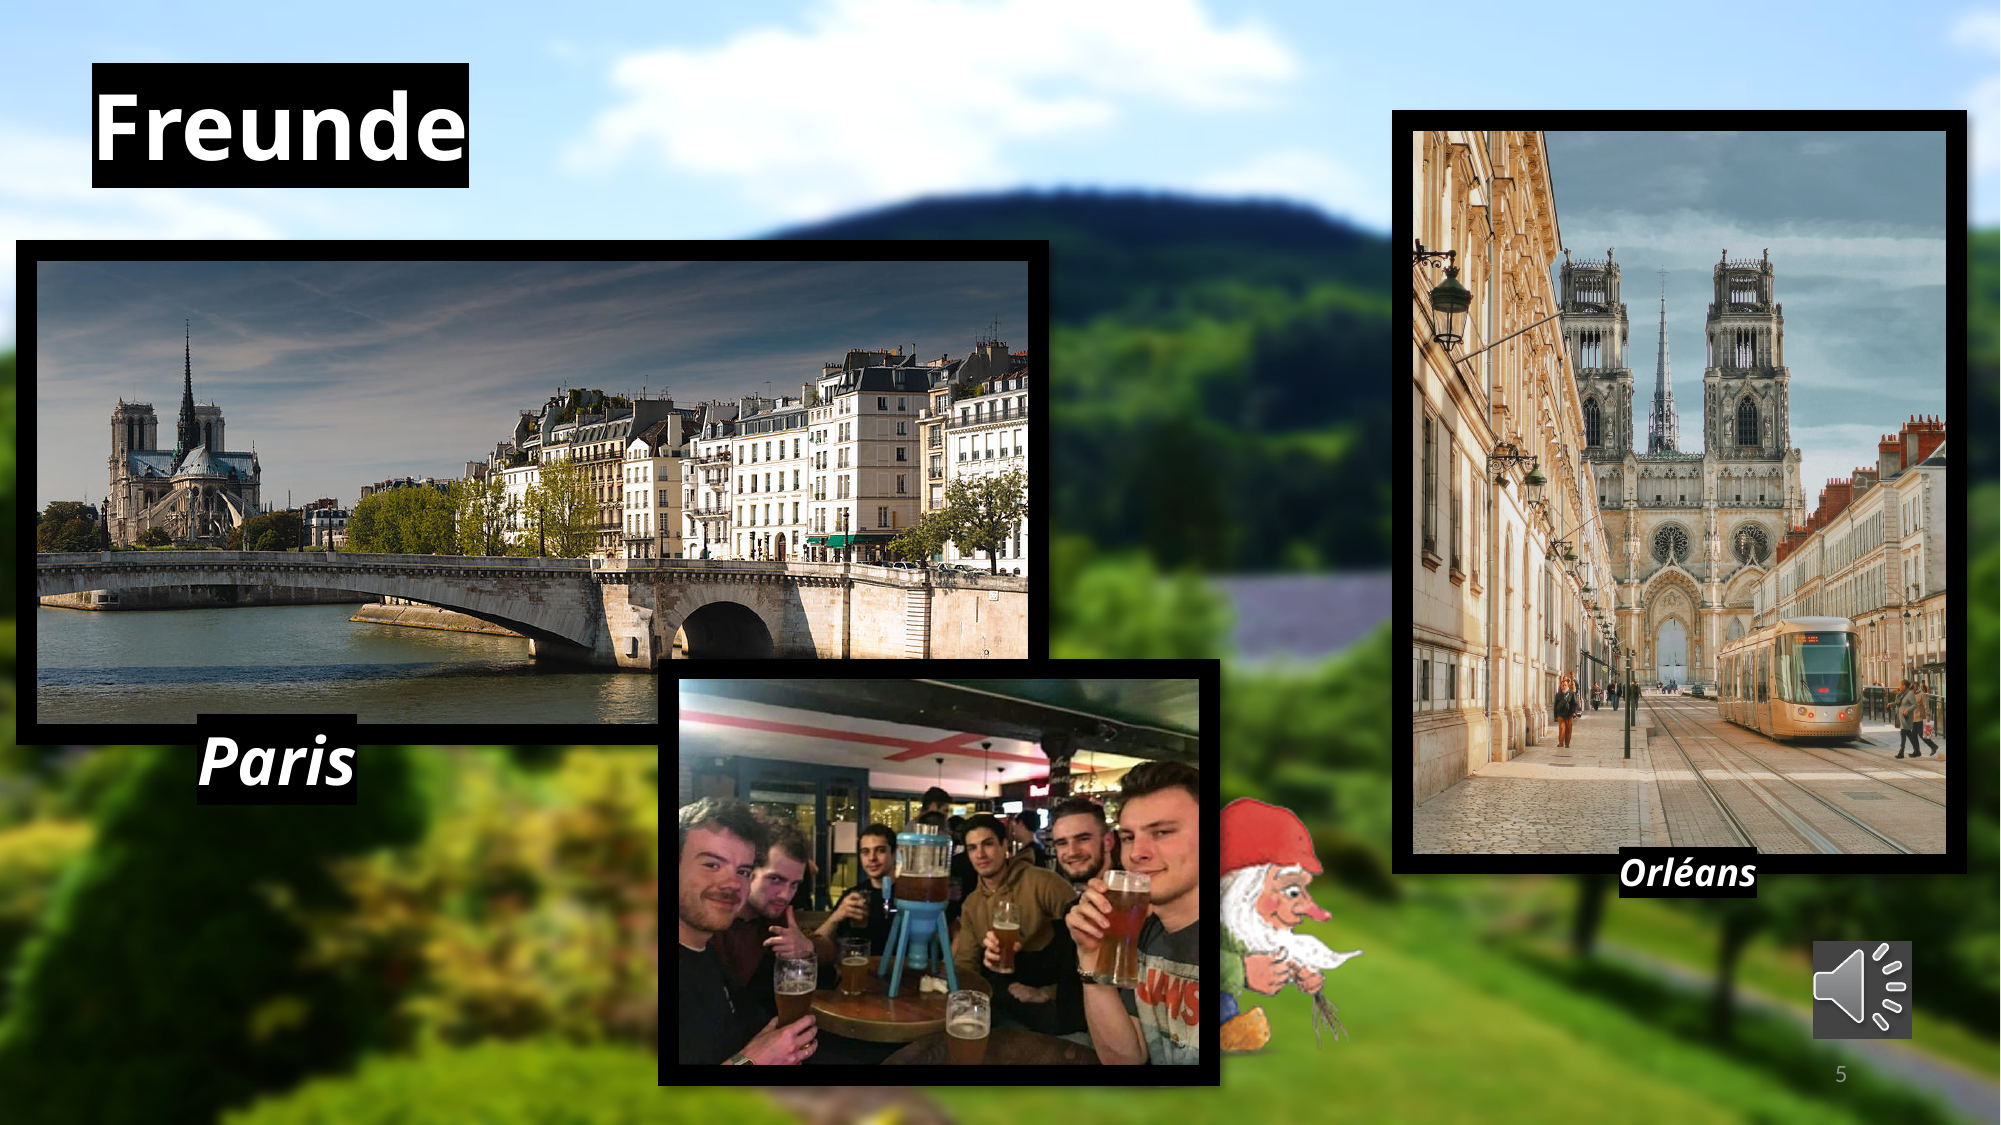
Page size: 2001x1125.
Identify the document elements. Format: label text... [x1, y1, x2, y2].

slide_number 5 [1412, 1042, 1863, 1103]
text_box Paris [182, 725, 372, 807]
text_box Orléans [1604, 854, 1773, 902]
picture [0, 0, 2001, 1125]
title Freunde [76, 22, 1802, 240]
